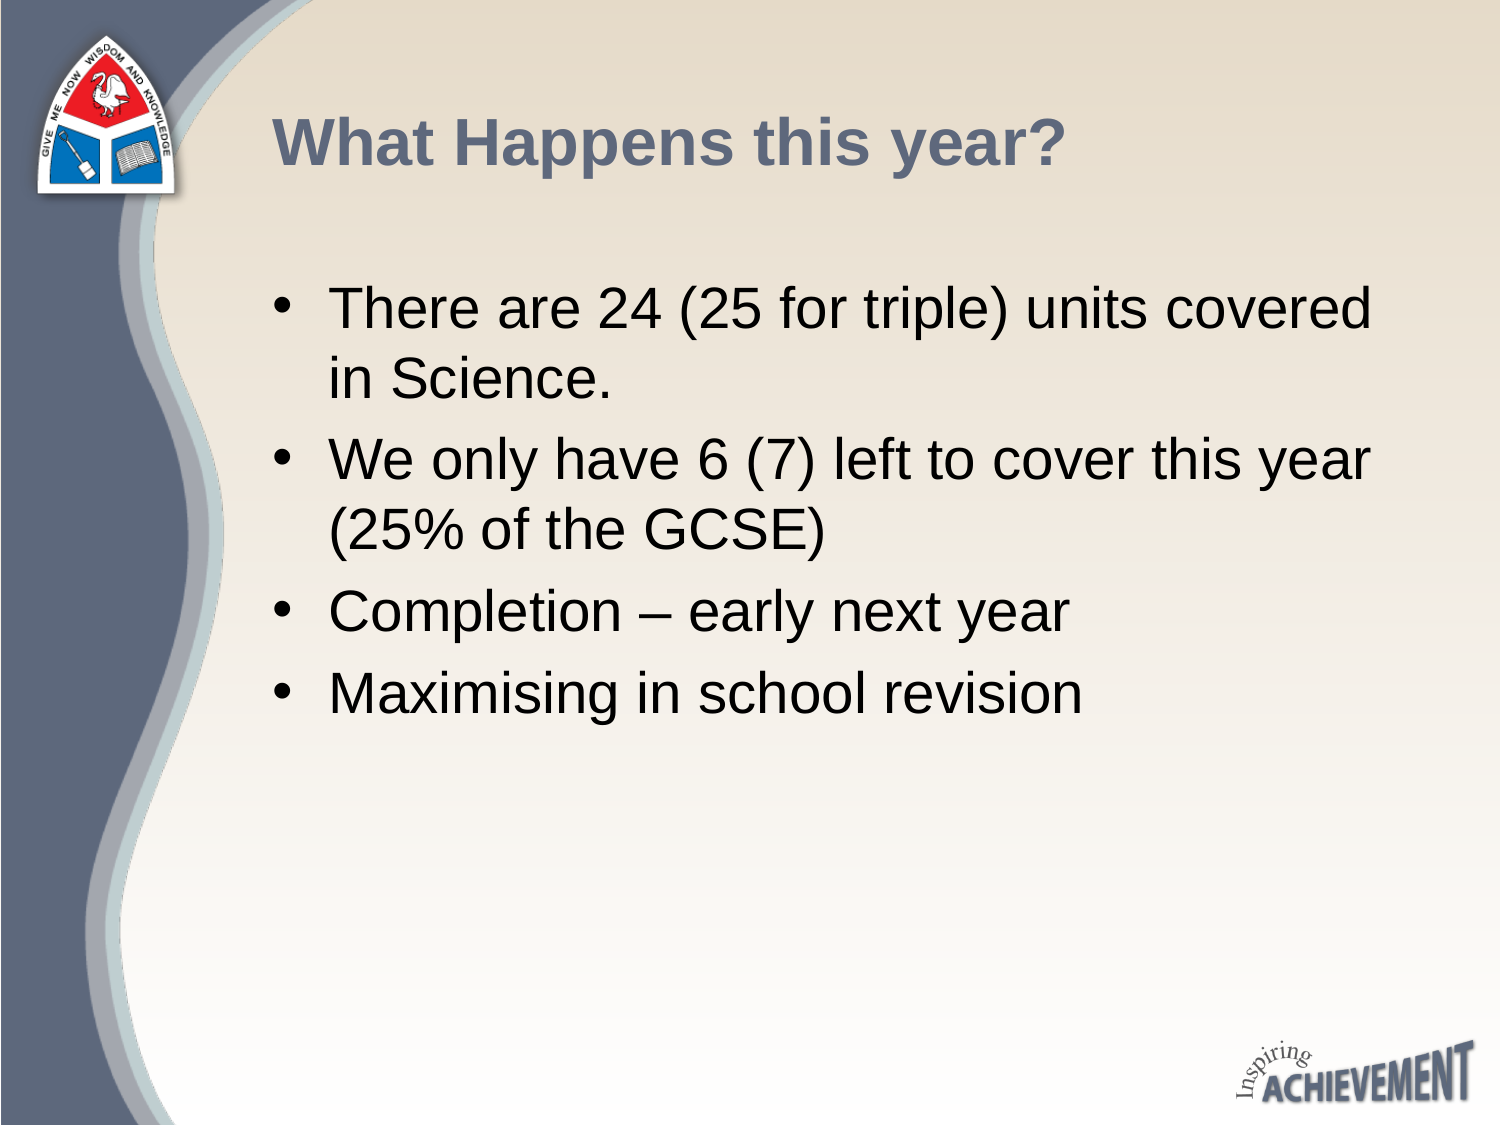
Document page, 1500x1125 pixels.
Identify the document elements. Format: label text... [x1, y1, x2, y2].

title What Happens this year? [257, 45, 1425, 233]
list There are 24 (25 for triple) units covered in Science. We only have 6 (7) left to cover this year (25% of the GCSE) Completion – early next year Maximising in school revision [257, 233, 1425, 1124]
picture [1, 0, 313, 1124]
picture [1234, 1038, 1480, 1107]
